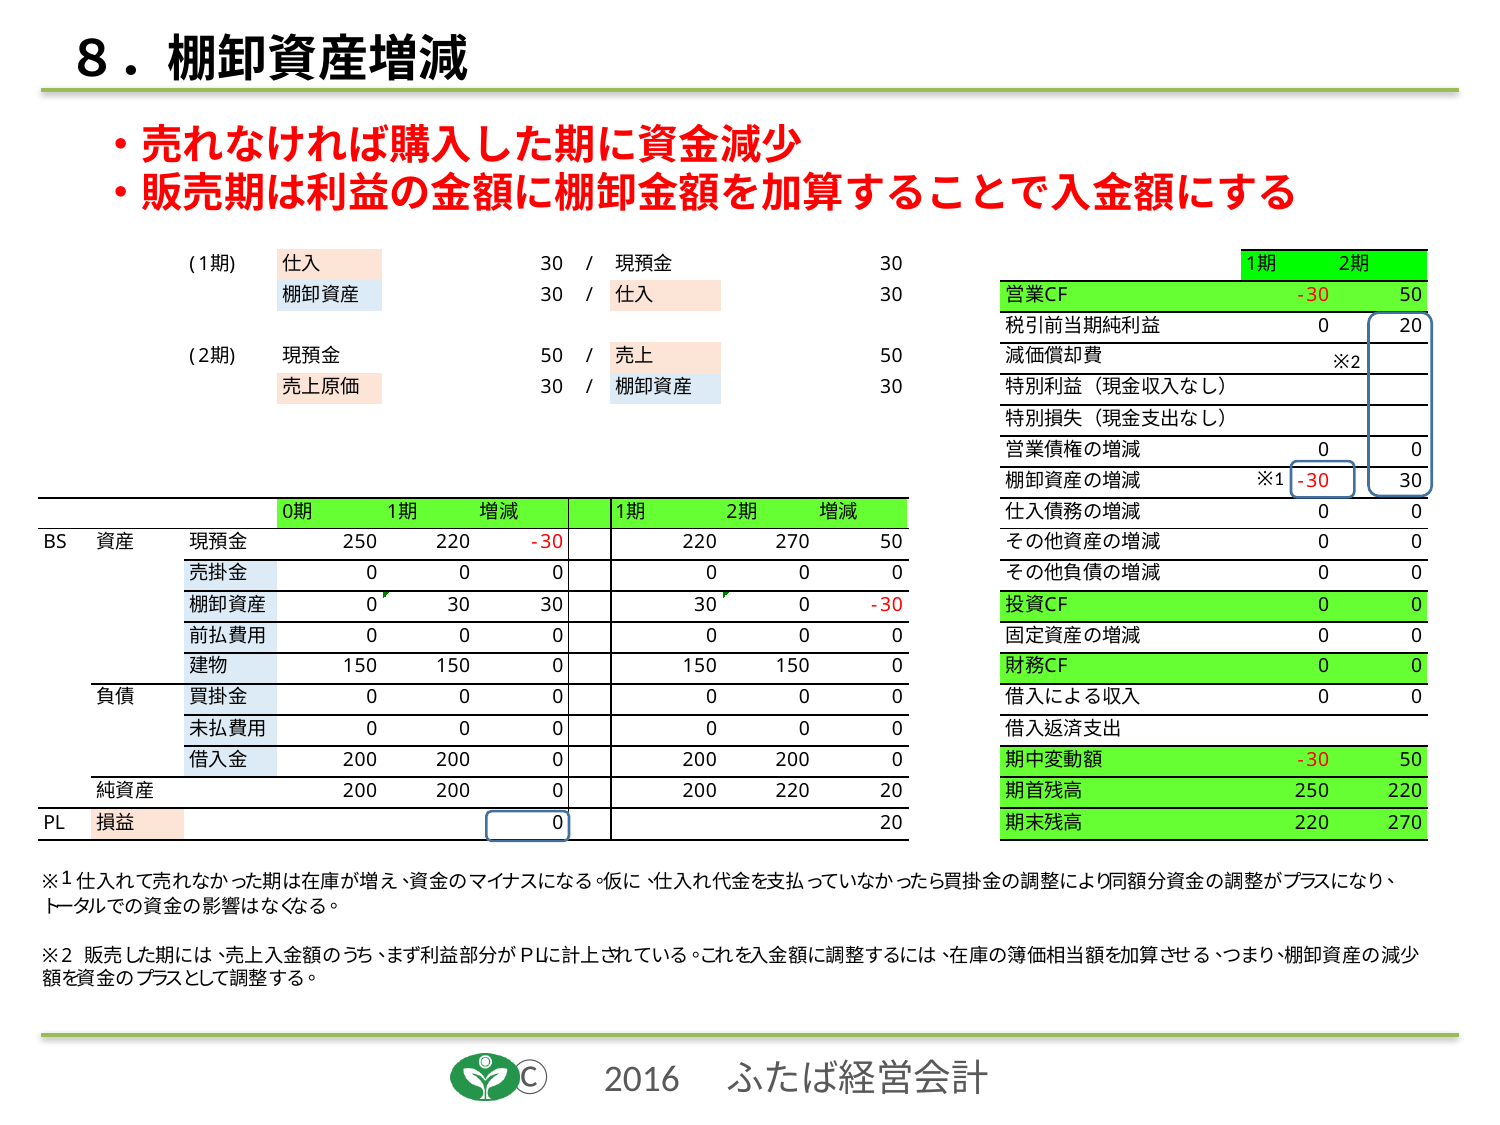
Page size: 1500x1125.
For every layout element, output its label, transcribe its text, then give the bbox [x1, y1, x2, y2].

picture [450, 1053, 520, 1101]
text_box ８．棚卸資産増減 [51, 17, 528, 96]
picture [37, 122, 1462, 1003]
